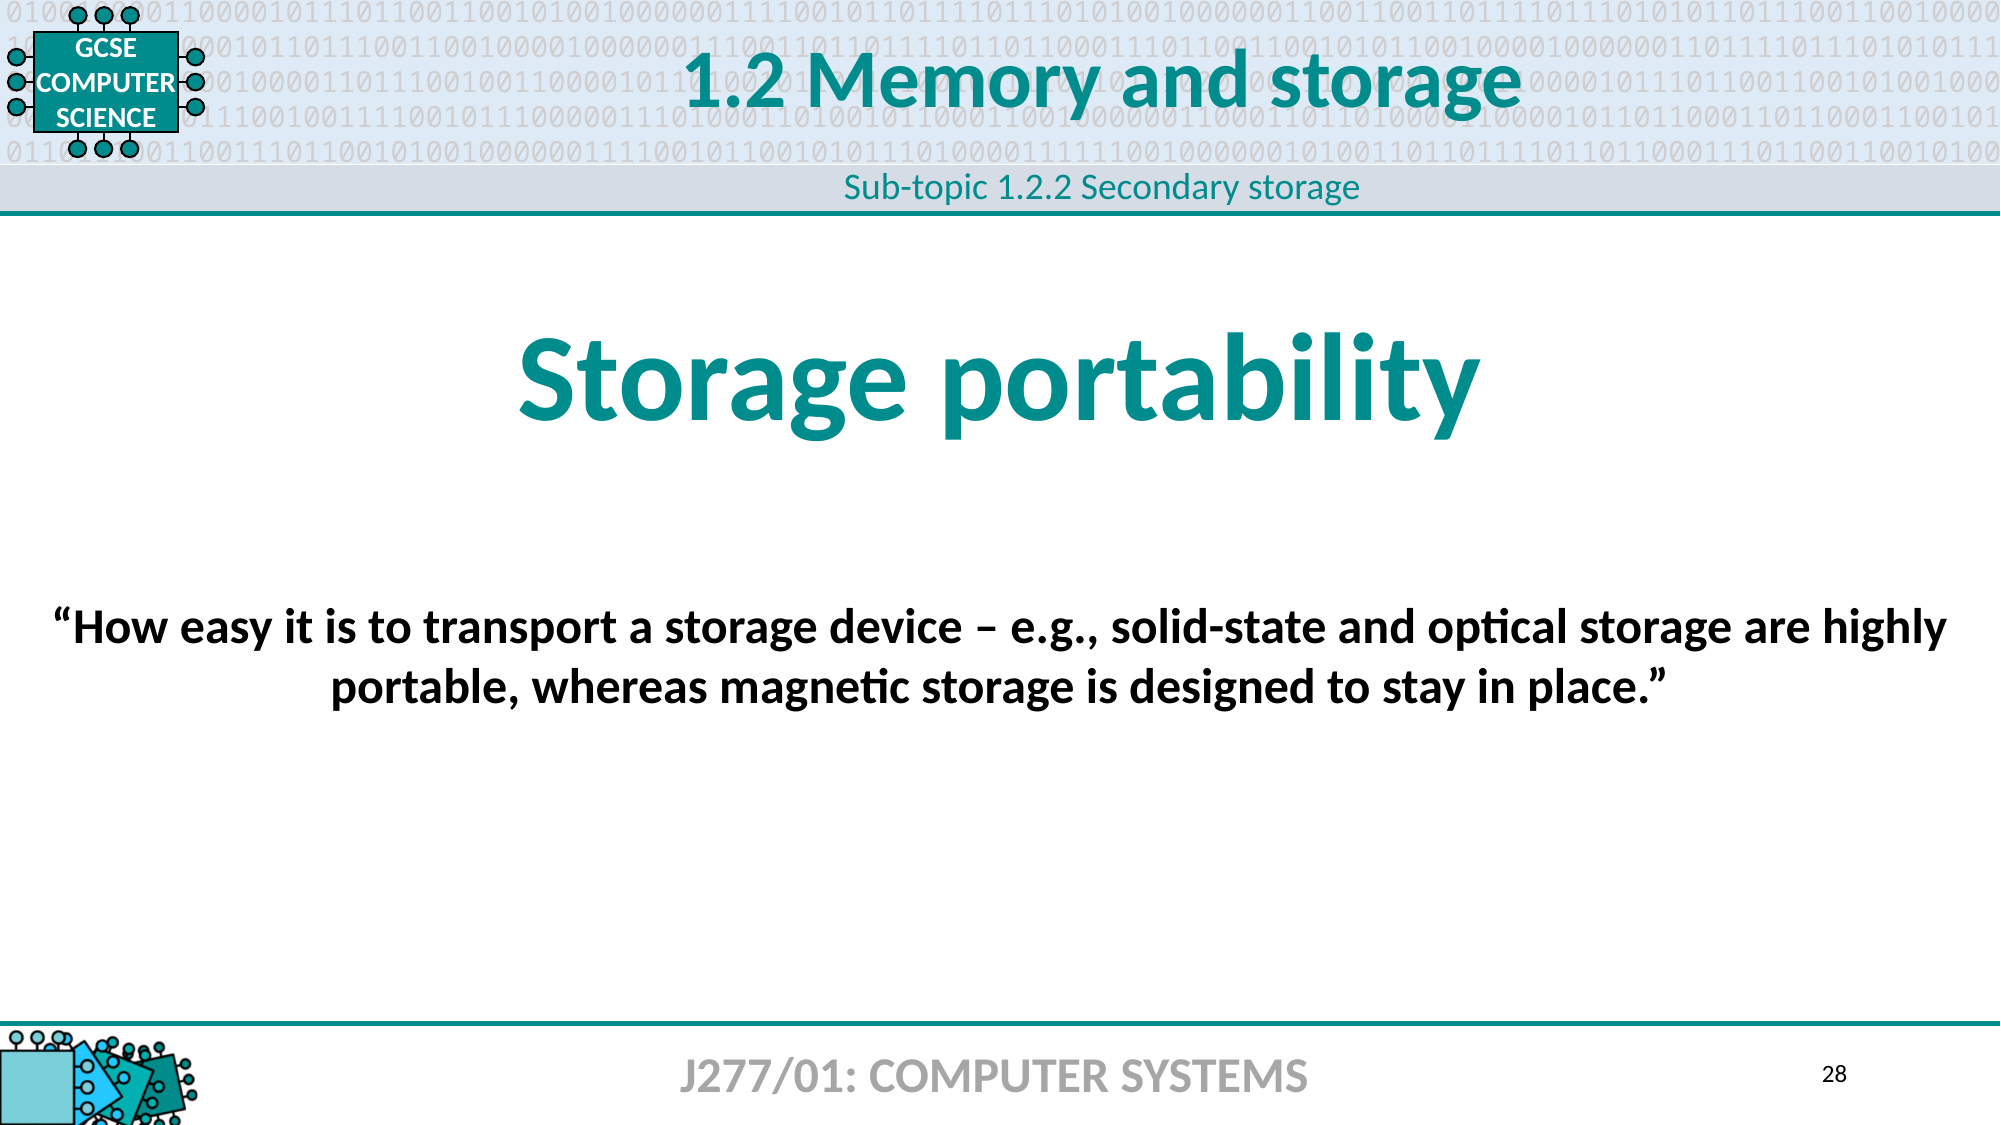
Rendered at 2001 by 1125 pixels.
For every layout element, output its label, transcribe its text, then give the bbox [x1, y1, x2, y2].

text_box 1.2 Memory and storage [204, 16, 2000, 132]
text_box “How easy it is to transport a storage device – e.g., solid-state and optical storage are highly portable, whereas magnetic storage is designed to stay in place.” [0, 585, 2000, 721]
slide_number 28 [1412, 1042, 1863, 1103]
text_box Storage portability [0, 287, 2000, 453]
text_box J277/01: COMPUTER SYSTEMS [665, 1034, 1335, 1110]
picture [0, 1031, 198, 1125]
text_box Sub-topic 1.2.2 Secondary storage [204, 154, 2000, 215]
